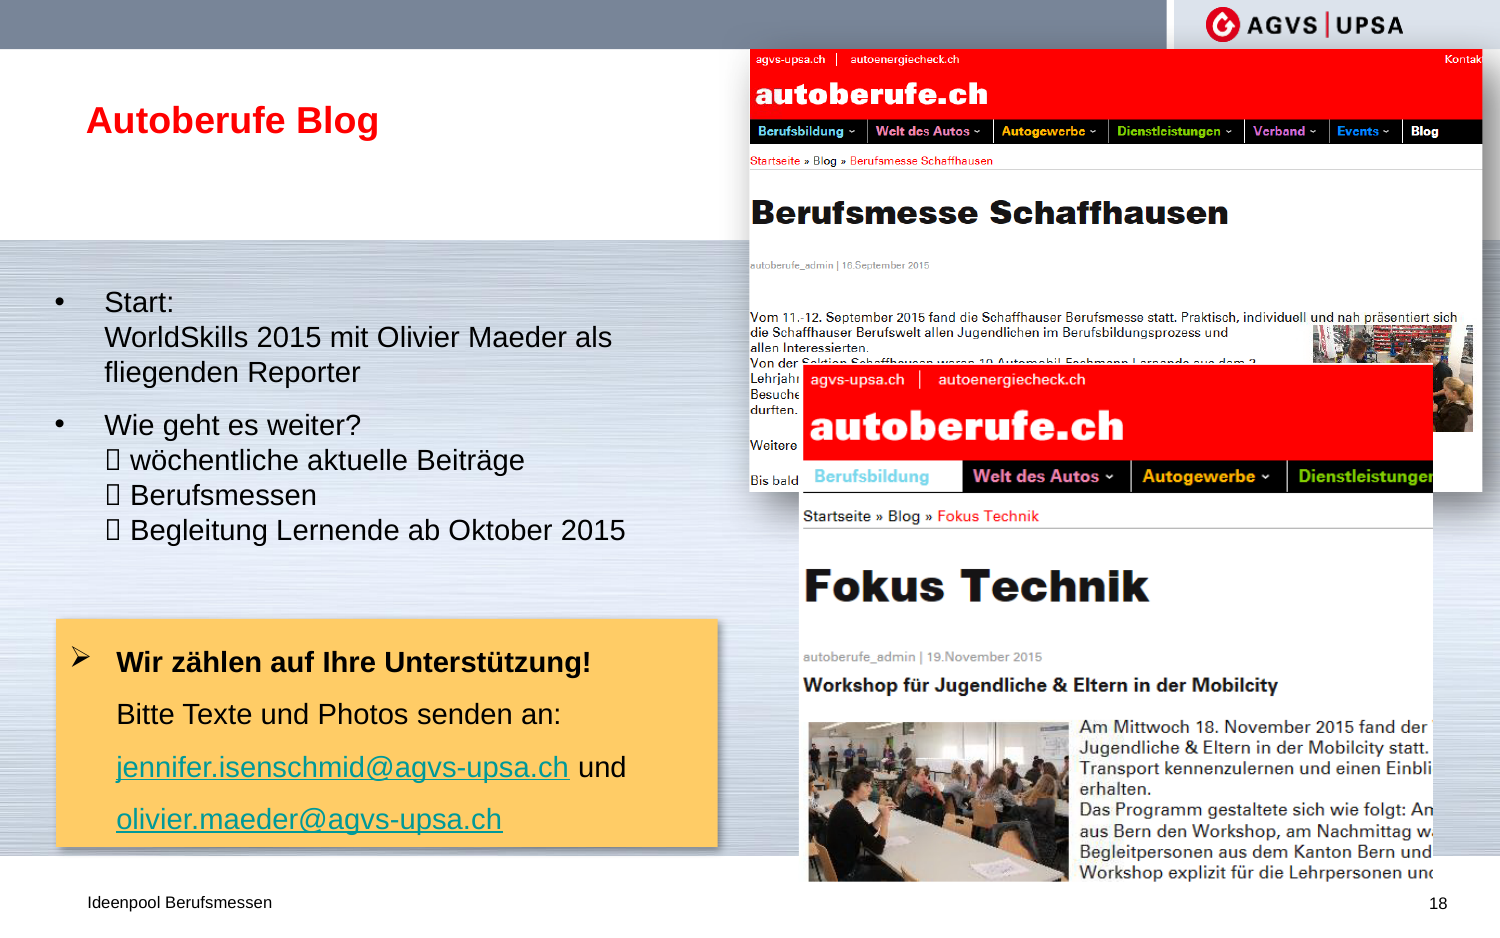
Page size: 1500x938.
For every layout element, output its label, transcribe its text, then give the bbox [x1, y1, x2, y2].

picture [0, 49, 1500, 898]
slide_number 18 [1204, 885, 1462, 923]
list Start: WorldSkills 2015 mit Olivier Maeder als fliegenden Reporter Wie geht es weiter?  wöchentliche aktuelle Beiträge  Berufsmessen  Begleitung Lernende ab Oktober 2015 [41, 276, 693, 809]
picture [1206, 7, 1403, 42]
title Autoberufe Blog [72, 89, 732, 213]
text_box Wir zählen auf Ihre Unterstützung! Bitte Texte und Photos senden an: jennifer.isenschmid@agvs-upsa.ch und olivier.maeder@agvs-upsa.ch [56, 618, 718, 847]
footer Ideenpool Berufsmessen [73, 885, 549, 919]
